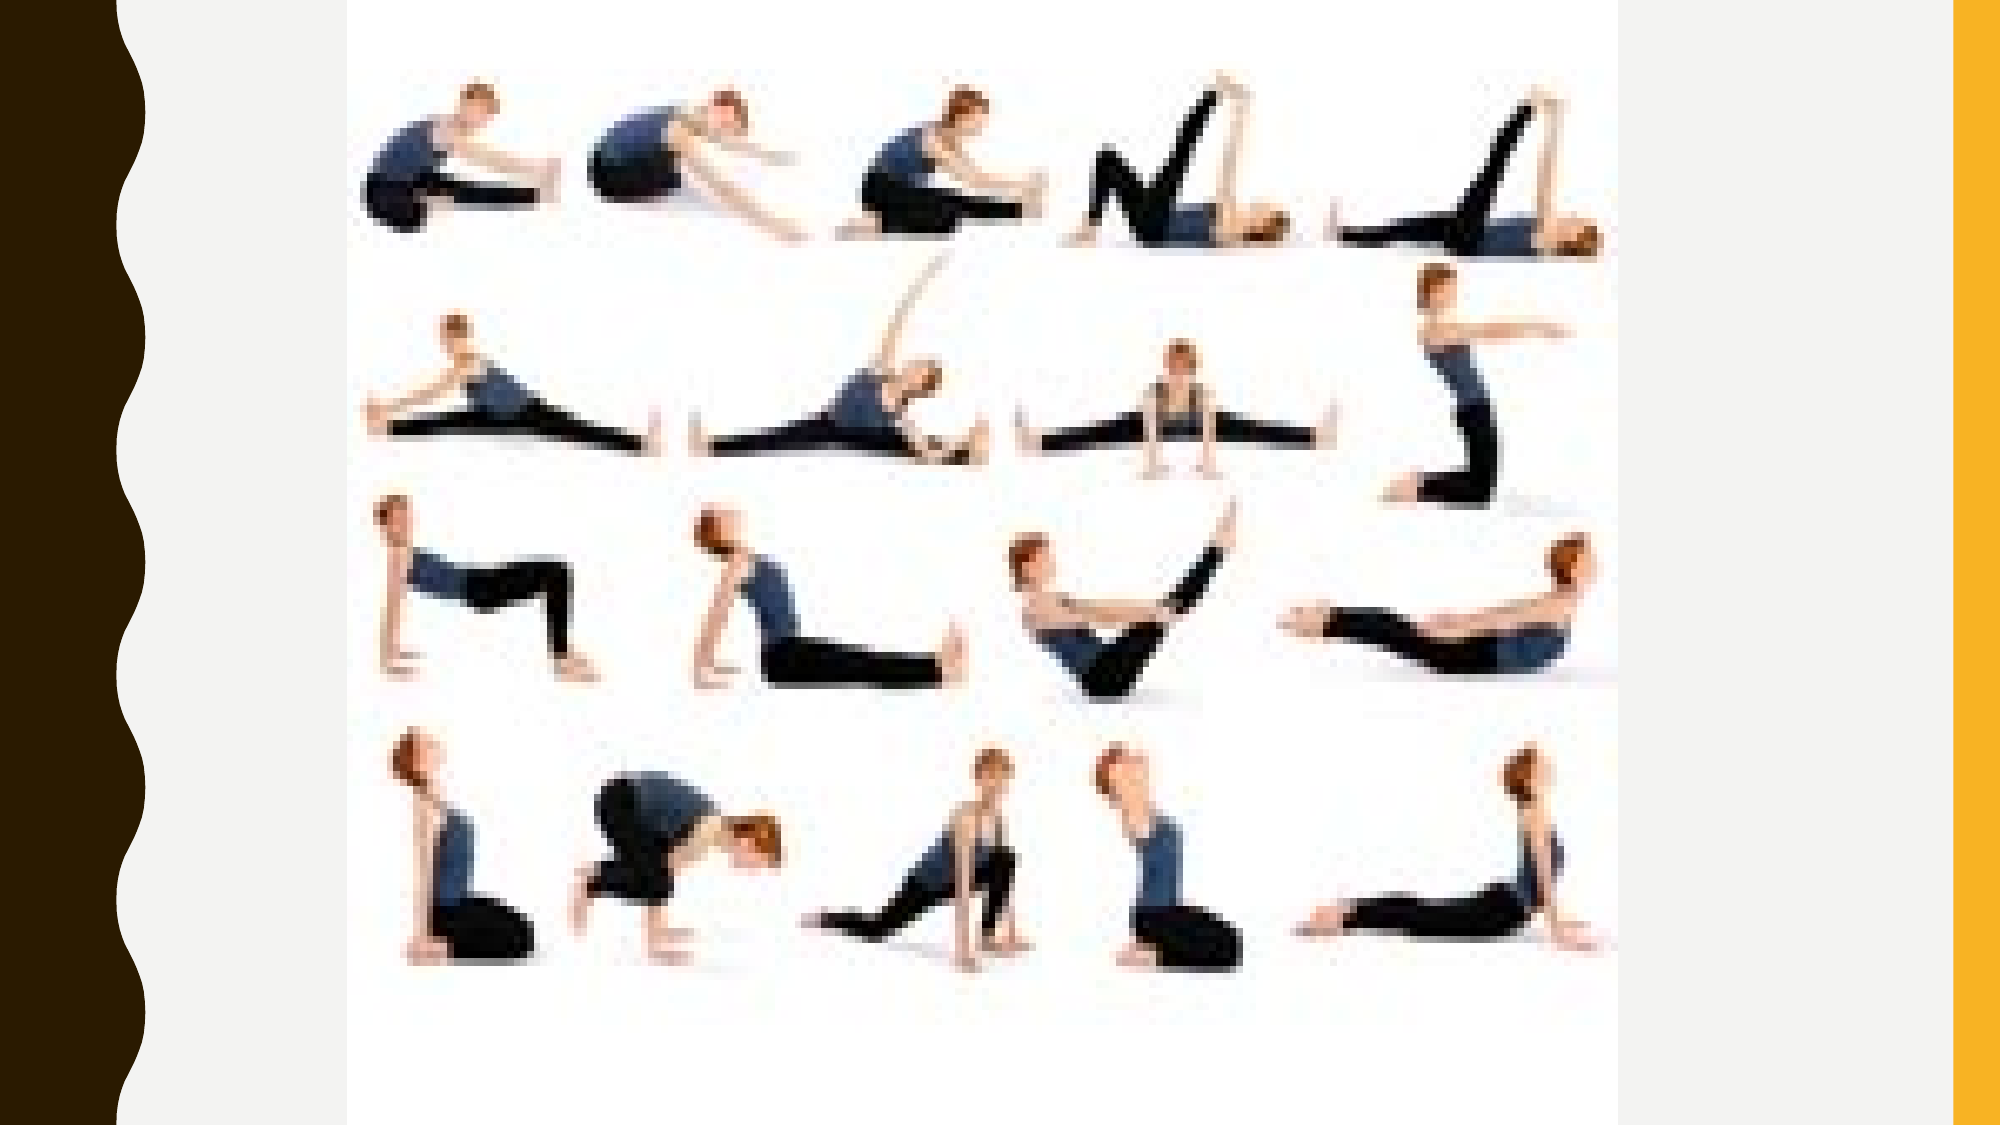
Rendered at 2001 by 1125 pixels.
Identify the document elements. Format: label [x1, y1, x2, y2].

picture [347, 0, 1618, 1125]
